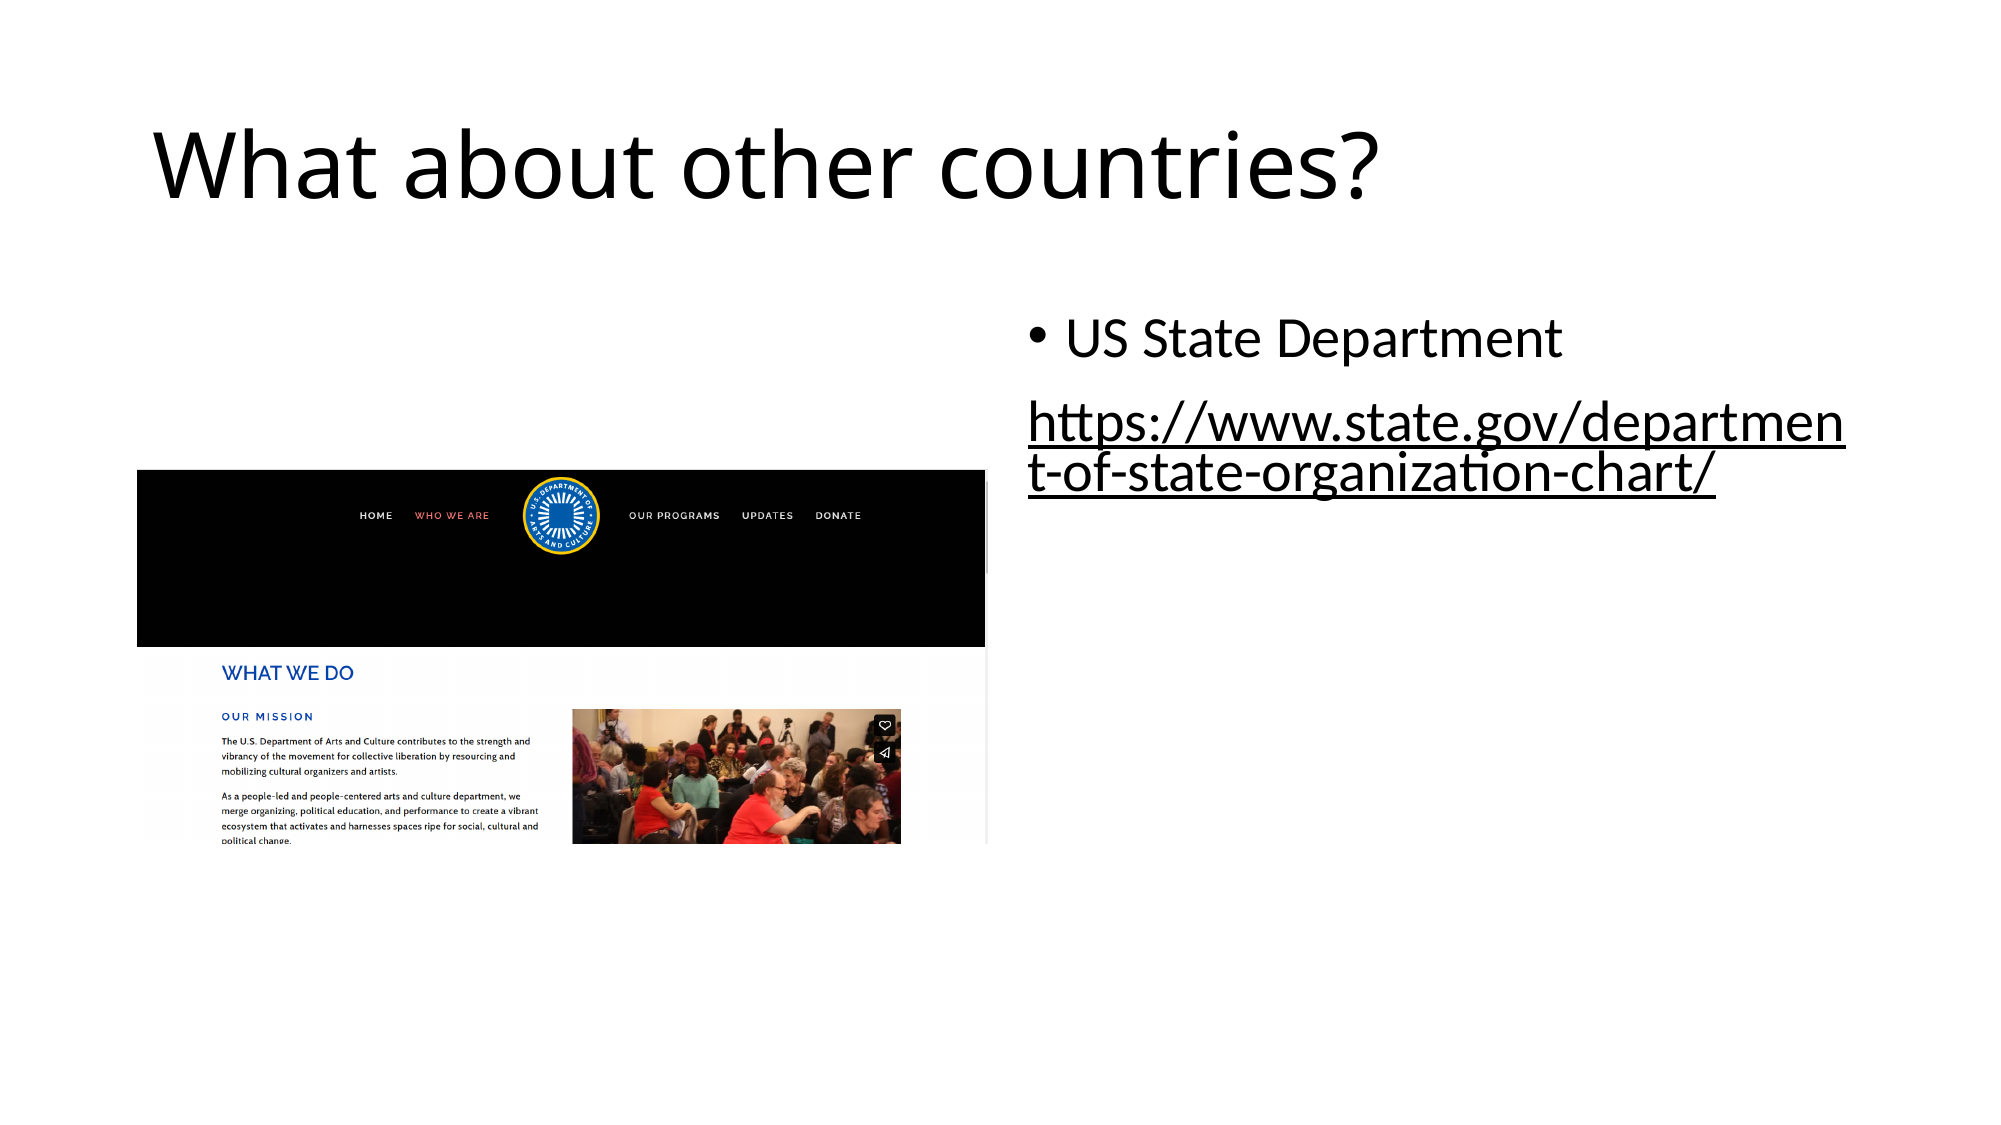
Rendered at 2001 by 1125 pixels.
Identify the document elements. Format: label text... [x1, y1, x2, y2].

title What about other countries? [137, 59, 1863, 278]
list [137, 469, 988, 844]
list US State Department https://www.state.gov/department-of-state-organization-chart/ [1012, 299, 1863, 1014]
